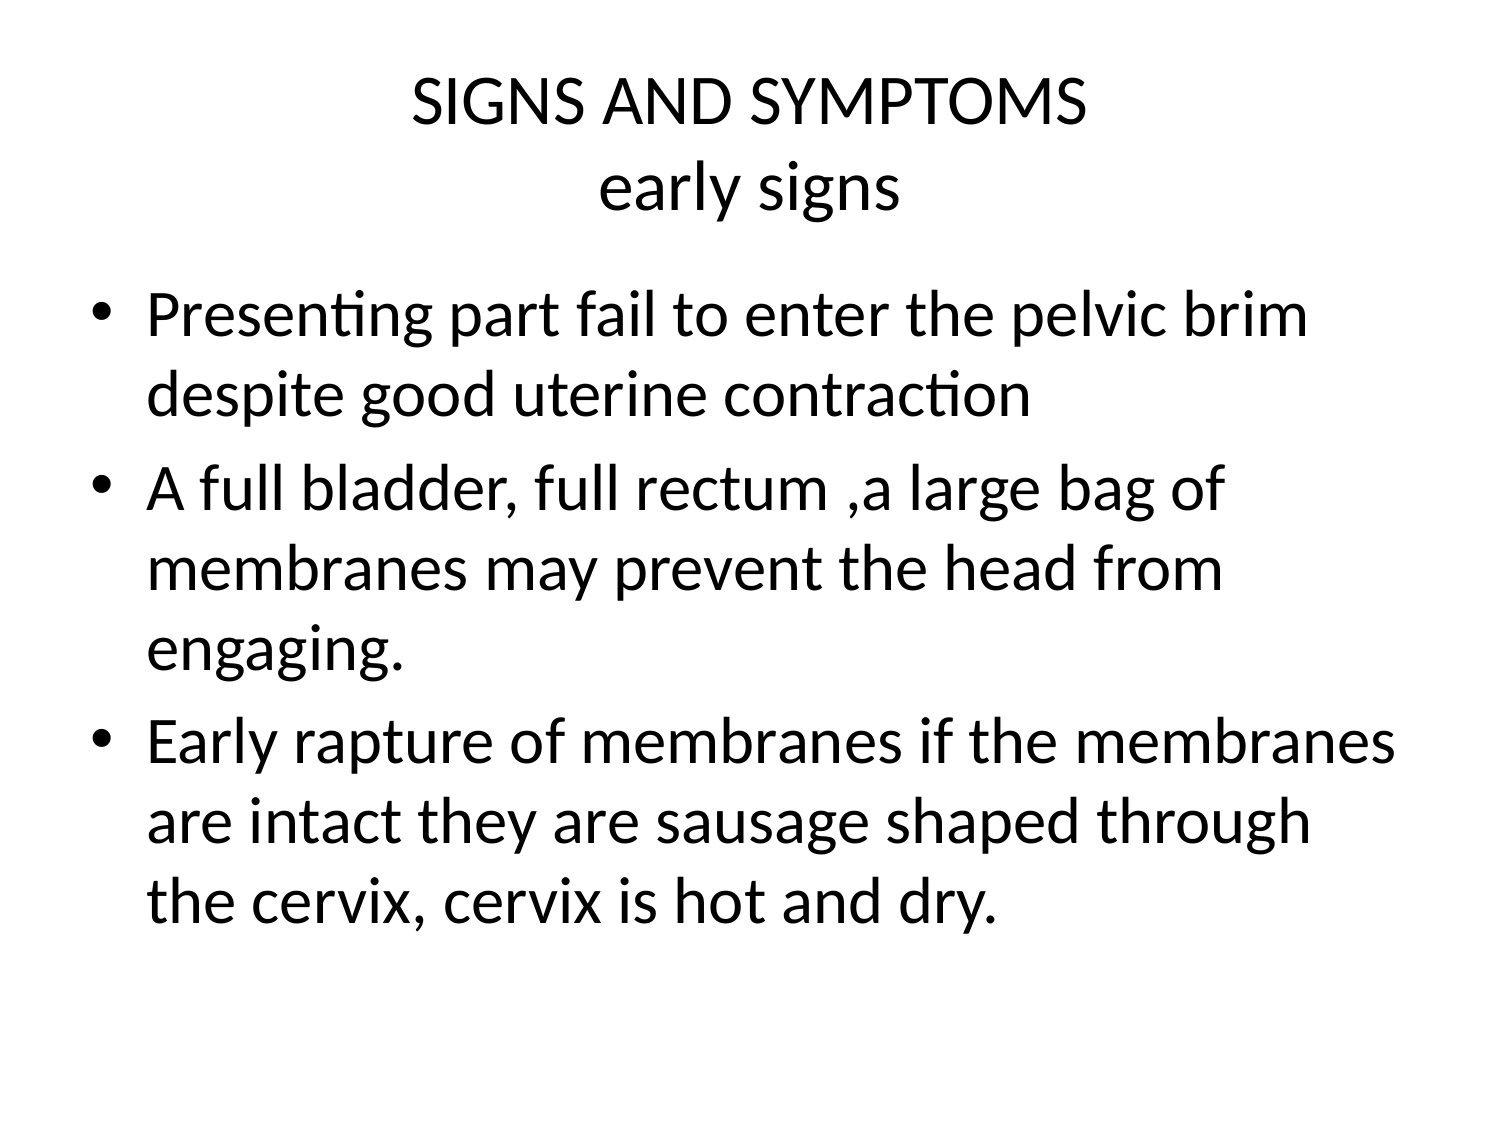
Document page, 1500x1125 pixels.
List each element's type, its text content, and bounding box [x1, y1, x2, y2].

title SIGNS AND SYMPTOMS early signs [75, 45, 1425, 233]
list Presenting part fail to enter the pelvic brim despite good uterine contraction A full bladder, full rectum ,a large bag of membranes may prevent the head from engaging. Early rapture of membranes if the membranes are intact they are sausage shaped through the cervix, cervix is hot and dry. [75, 262, 1425, 1005]
